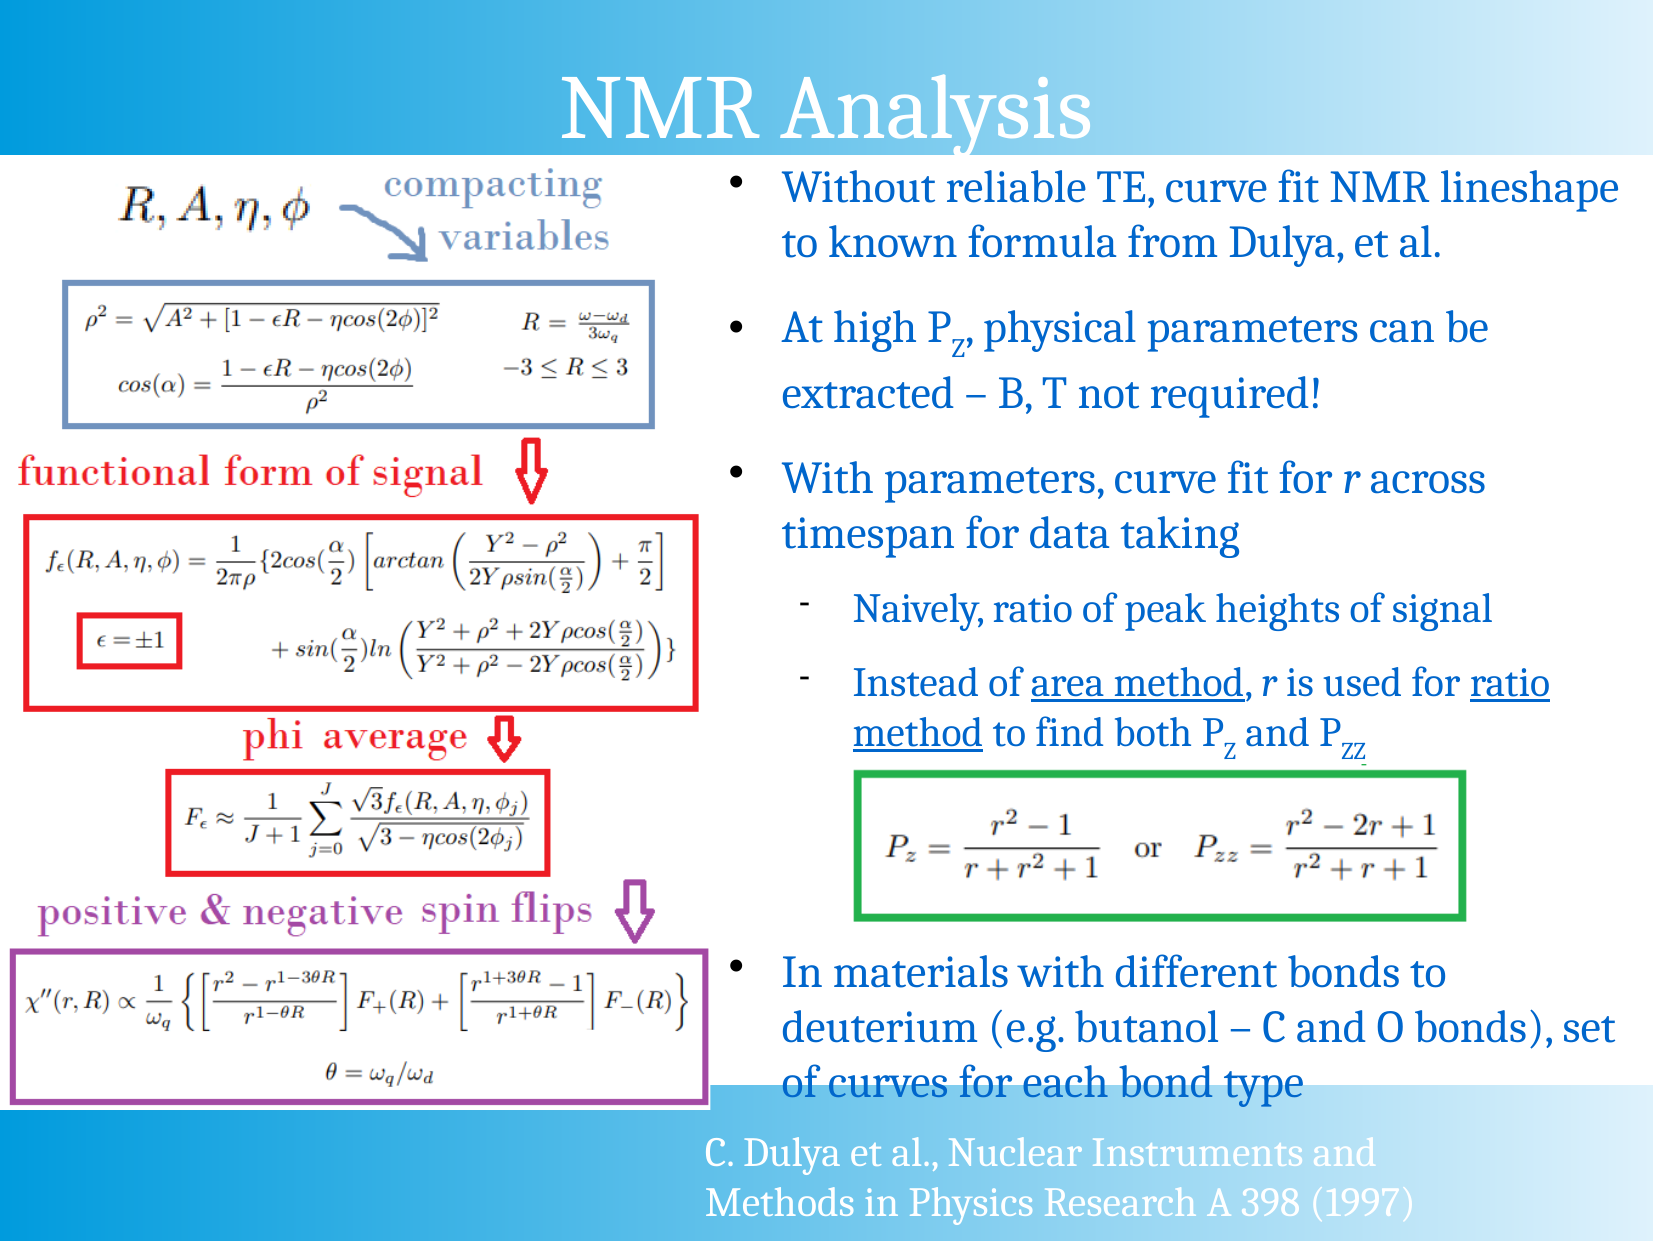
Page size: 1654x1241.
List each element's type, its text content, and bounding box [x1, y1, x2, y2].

picture [839, 764, 1480, 933]
text_box Without reliable TE, curve fit NMR lineshape to known formula from Dulya, et al. At high PZ, physical parameters can be extracted – B, T not required! With parameters, curve fit for r across timespan for data taking Naively, ratio of peak heights of signal Instead of area method, r is used for ratio method to find both PZ and PZZ In materials with different bonds to deuterium (e.g. butanol – C and O bonds), set of curves for each bond type [712, 157, 1654, 1118]
text_box NMR Analysis [82, 47, 1571, 156]
picture [0, 154, 711, 1240]
text_box C. Dulya et al., Nuclear Instruments and Methods in Physics Research A 398 (1997) [689, 1117, 1485, 1230]
